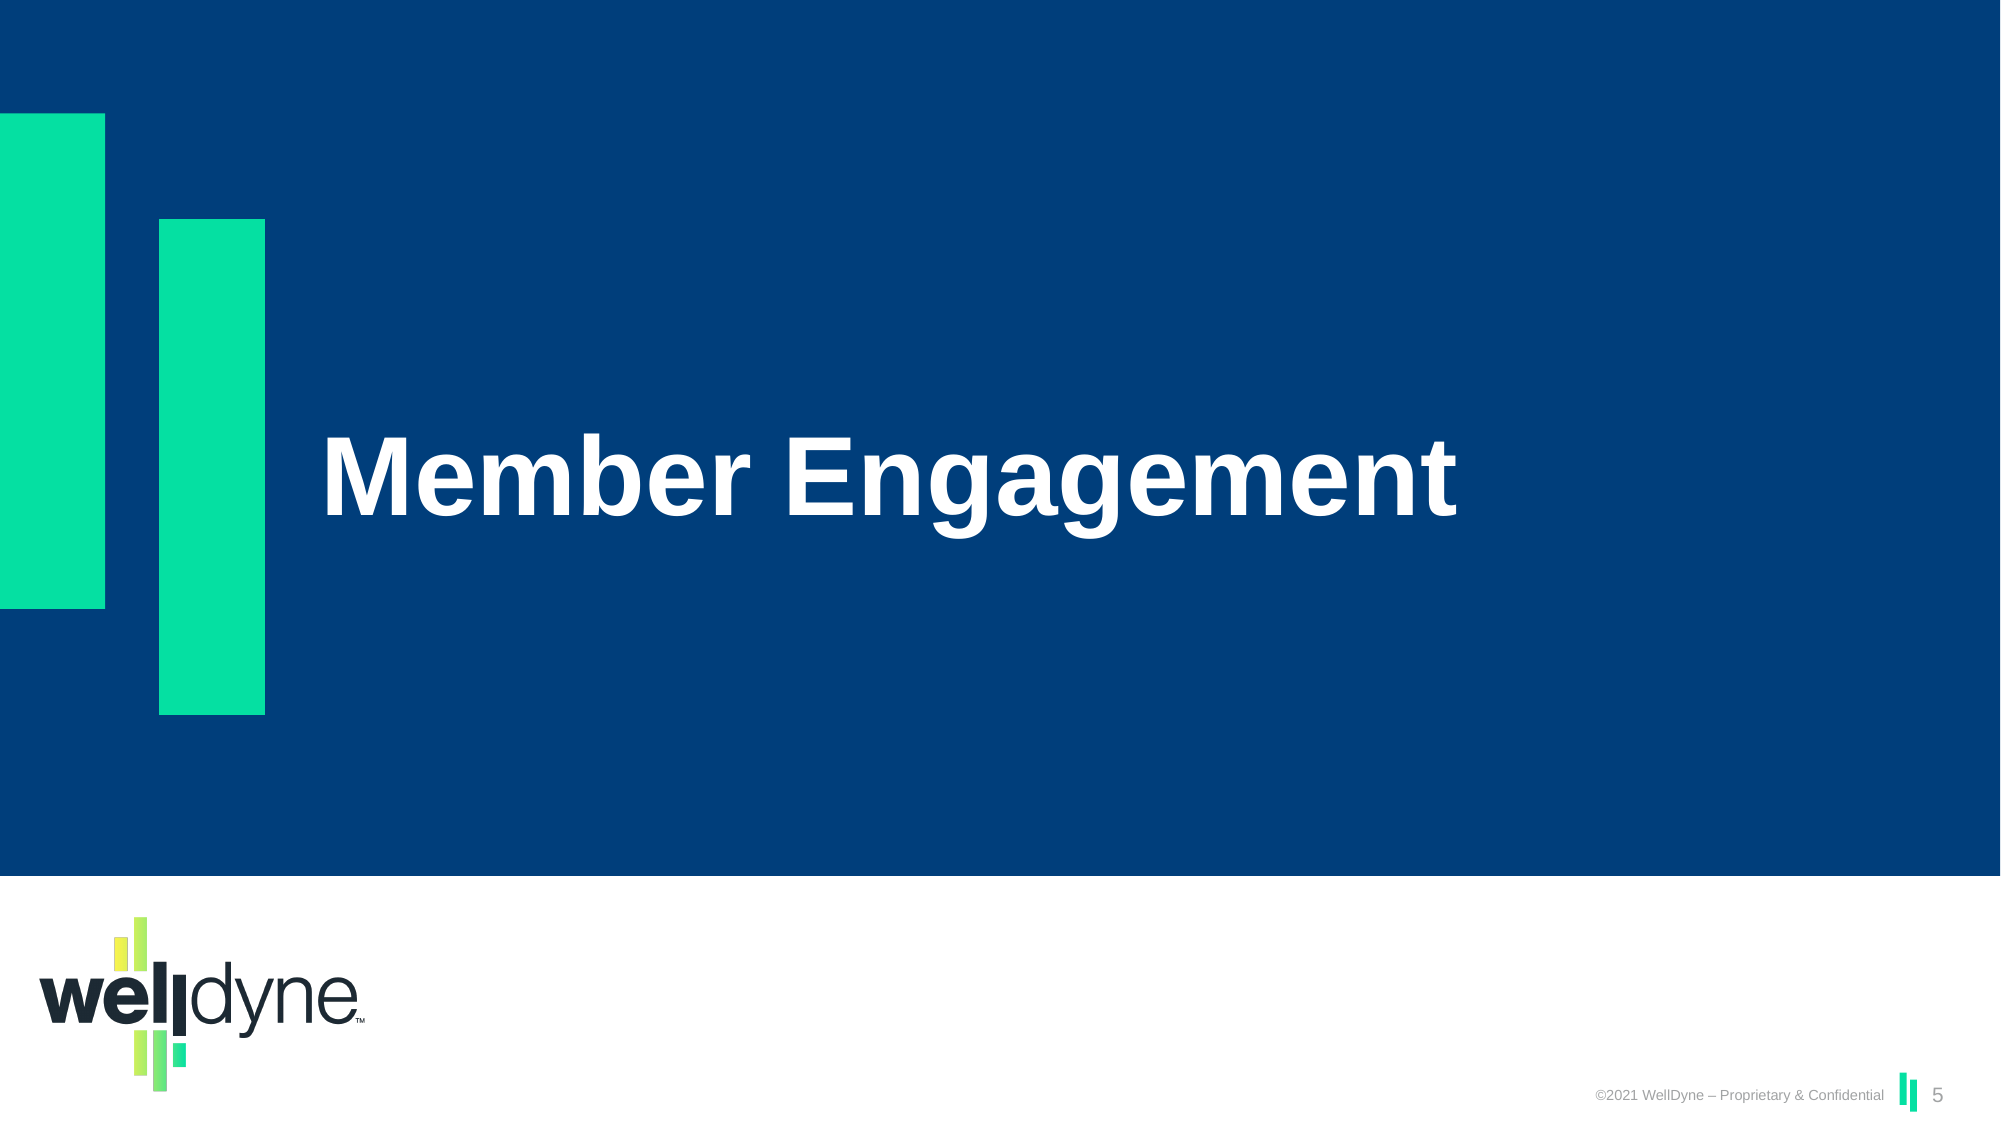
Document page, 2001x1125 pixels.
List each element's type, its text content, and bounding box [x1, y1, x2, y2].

title Member Engagement [305, 219, 1860, 715]
picture [20, 910, 383, 1104]
footer ©2021 WellDyne – Proprietary & Confidential [1396, 1064, 1900, 1125]
slide_number 5 [1917, 1064, 1985, 1125]
